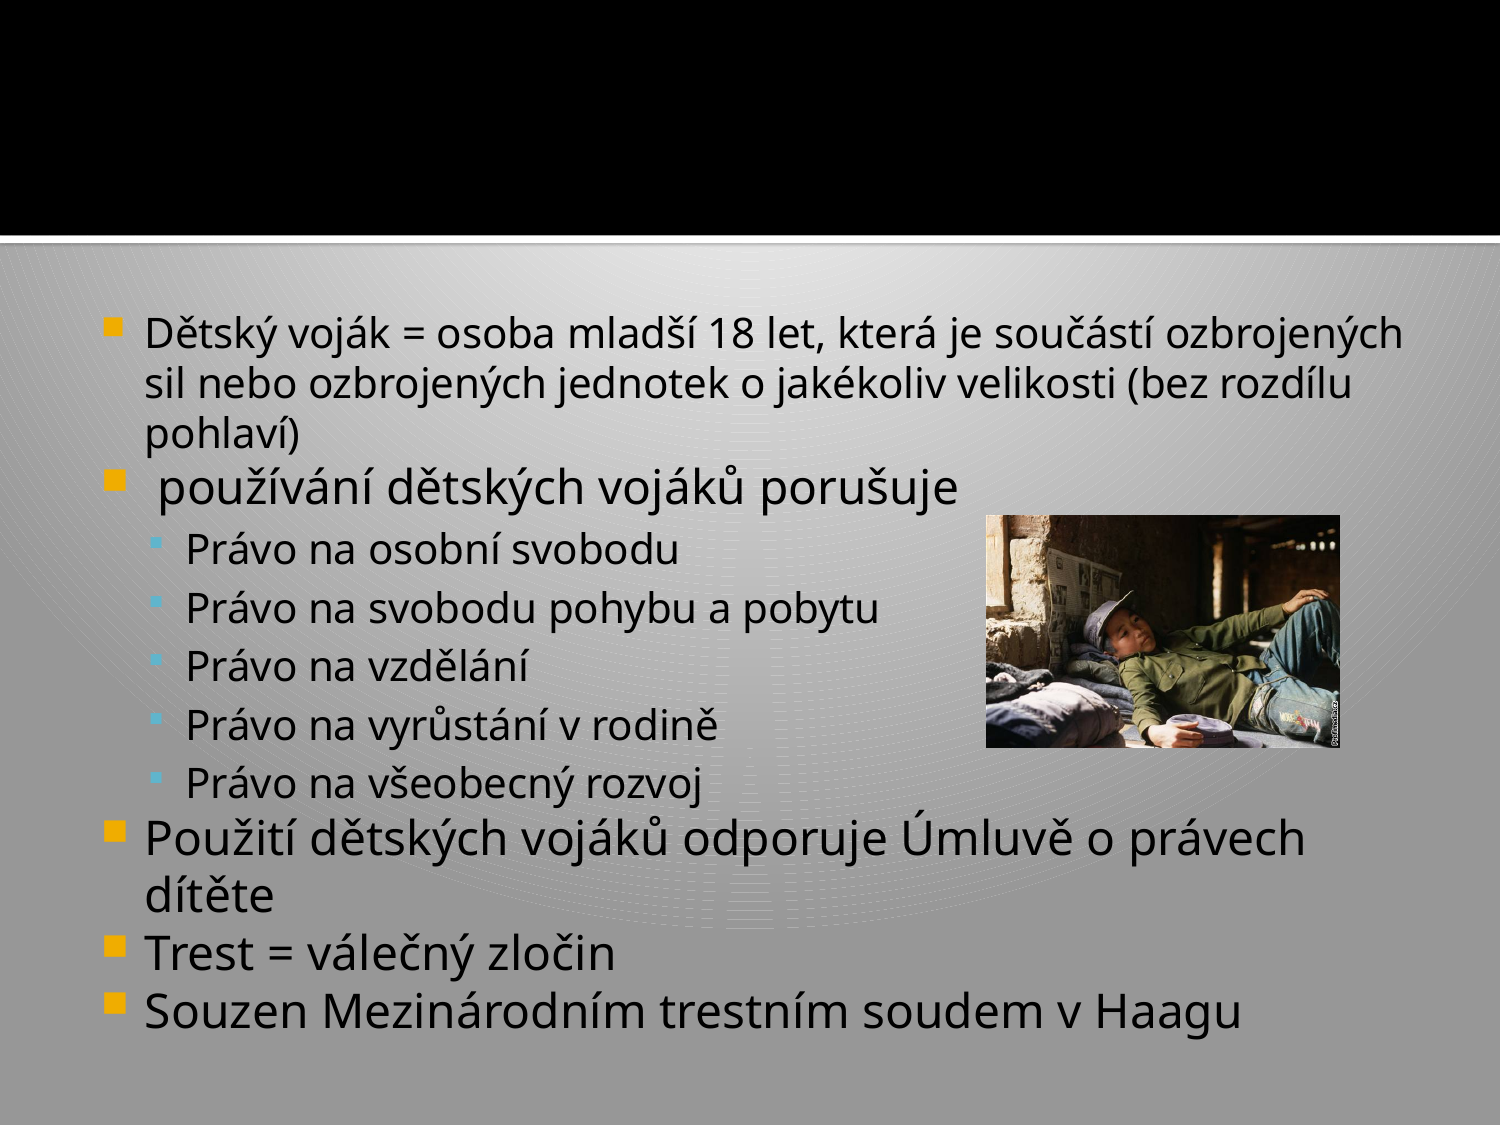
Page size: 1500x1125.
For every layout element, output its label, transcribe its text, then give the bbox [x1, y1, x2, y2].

picture [986, 515, 1340, 748]
list Dětský voják = osoba mladší 18 let, která je součástí ozbrojených sil nebo ozbrojených jednotek o jakékoliv velikosti (bez rozdílu pohlaví) používání dětských vojáků porušuje Právo na osobní svobodu Právo na svobodu pohybu a pobytu Právo na vzdělání Právo na vyrůstání v rodině Právo na všeobecný rozvoj Použití dětských vojáků odporuje Úmluvě o právech dítěte Trest = válečný zločin Souzen Mezinárodním trestním soudem v Haagu [75, 291, 1425, 1050]
